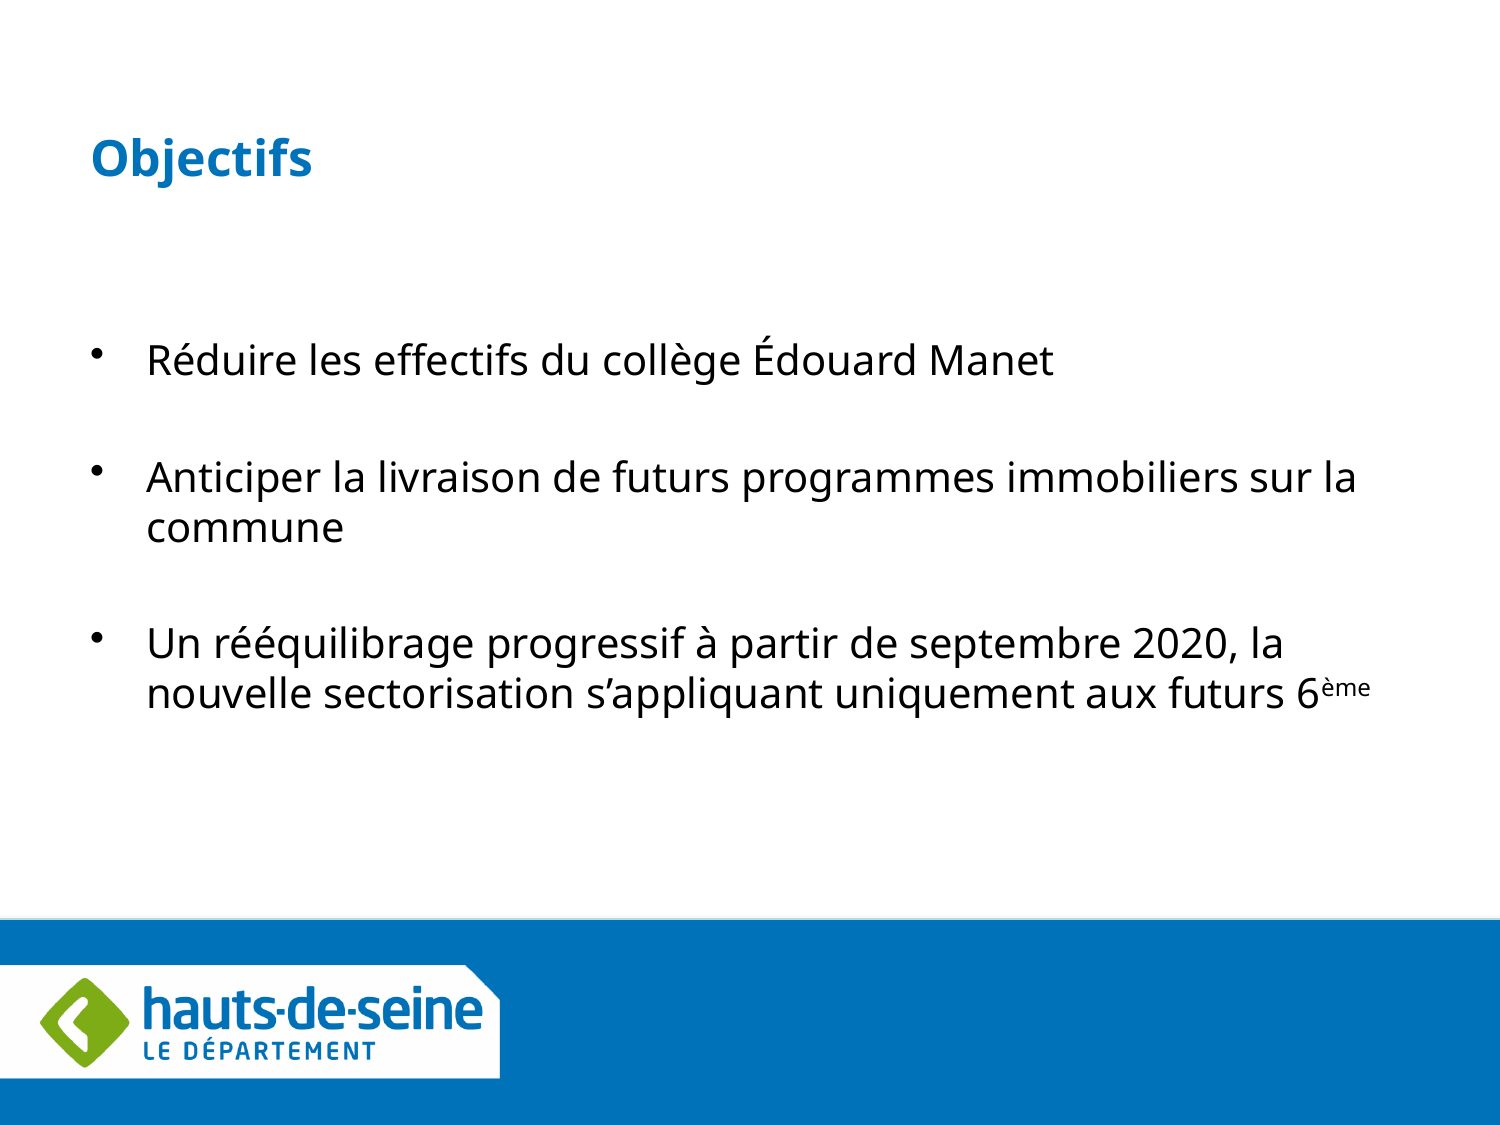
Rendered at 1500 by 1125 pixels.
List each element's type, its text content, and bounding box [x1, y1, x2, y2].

list Réduire les effectifs du collège Édouard Manet Anticiper la livraison de futurs programmes immobiliers sur la commune Un rééquilibrage progressif à partir de septembre 2020, la nouvelle sectorisation s’appliquant uniquement aux futurs 6ème [75, 326, 1425, 867]
title Objectifs [75, 118, 1425, 306]
picture [0, 965, 500, 1079]
